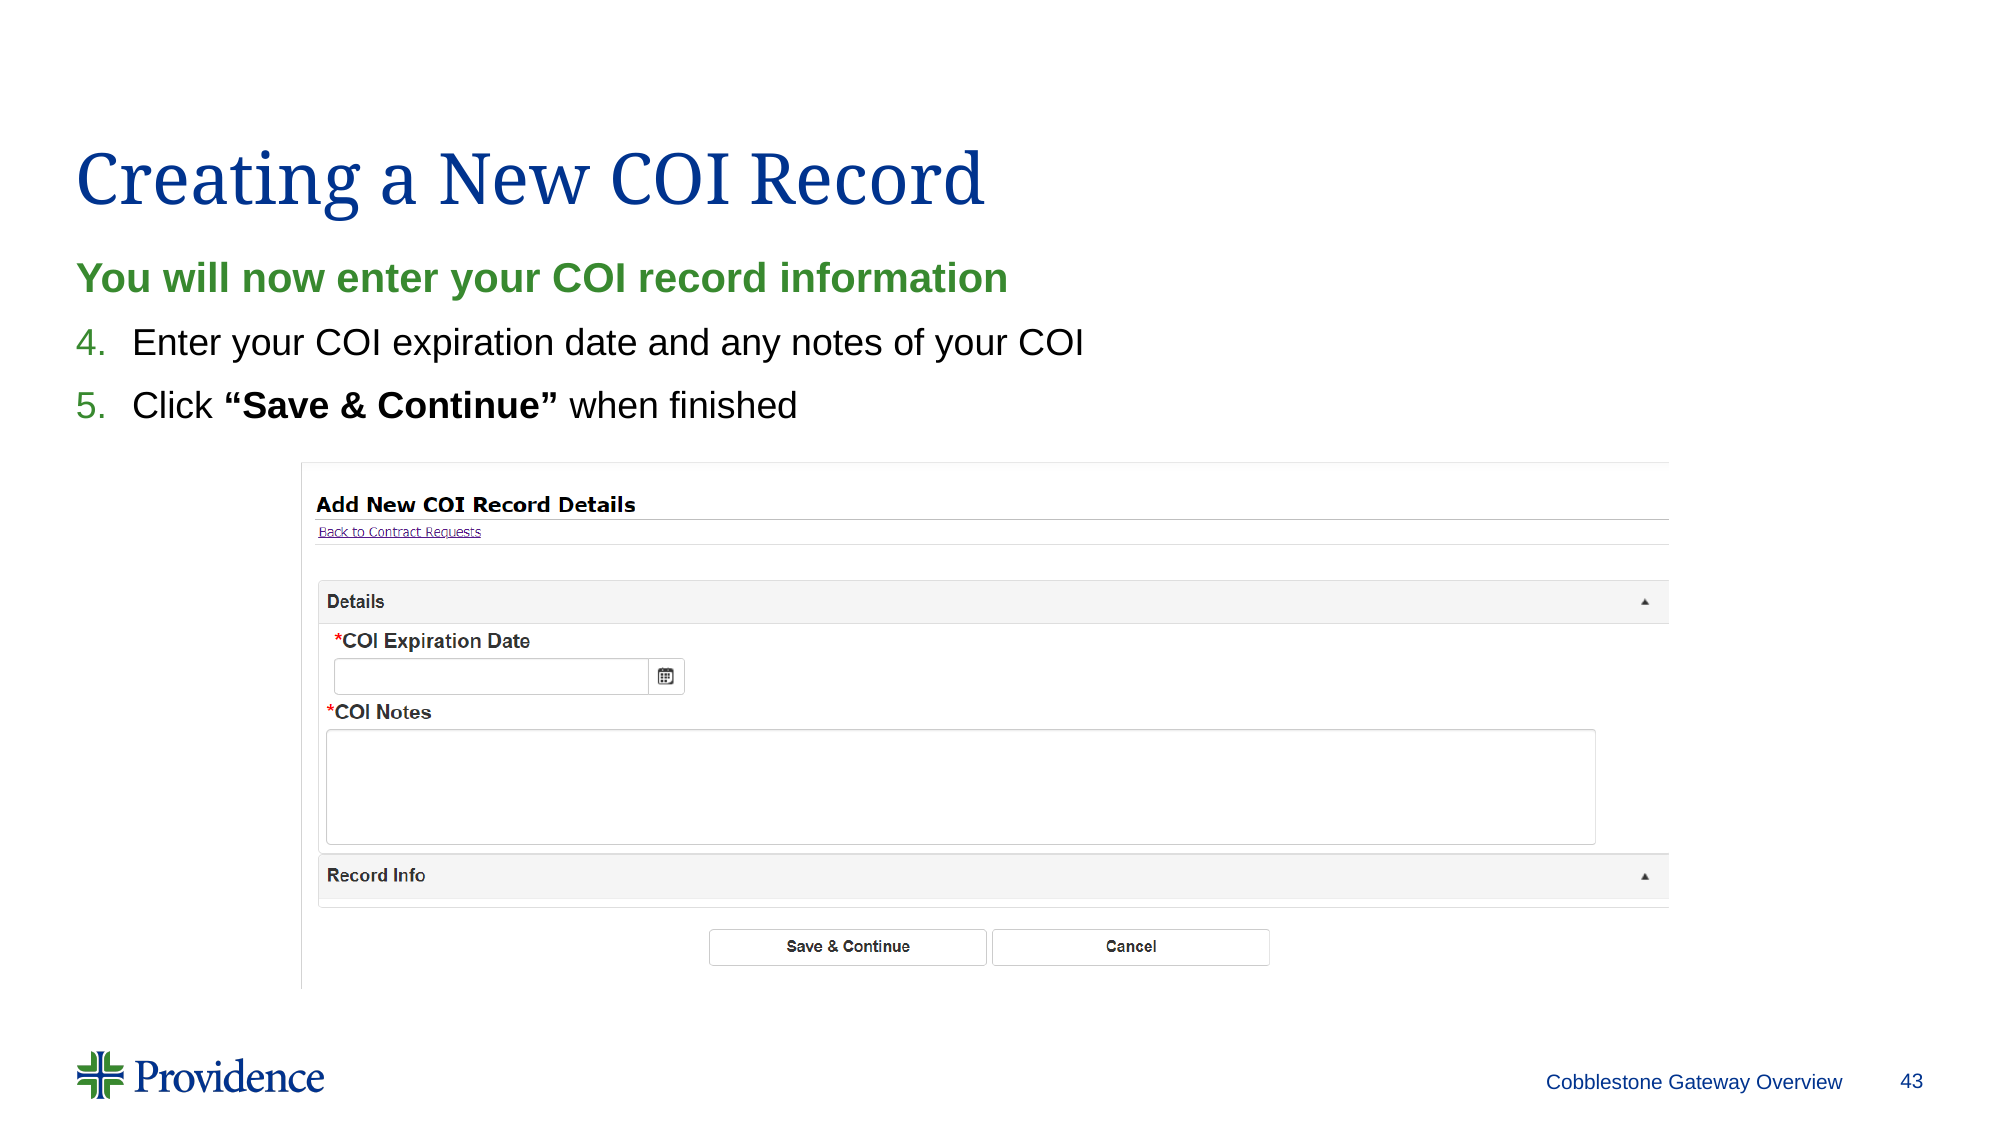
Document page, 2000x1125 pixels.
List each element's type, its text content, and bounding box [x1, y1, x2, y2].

slide_number 43 [1842, 1055, 1924, 1094]
picture [301, 462, 1669, 989]
footer Cobblestone Gateway Overview [704, 1055, 1842, 1094]
list You will now enter your COI record information Enter your COI expiration date and any notes of your COI Click “Save & Continue” when finished [75, 256, 1895, 989]
picture [77, 1051, 324, 1099]
title Creating a New COI Record [75, 75, 1924, 220]
